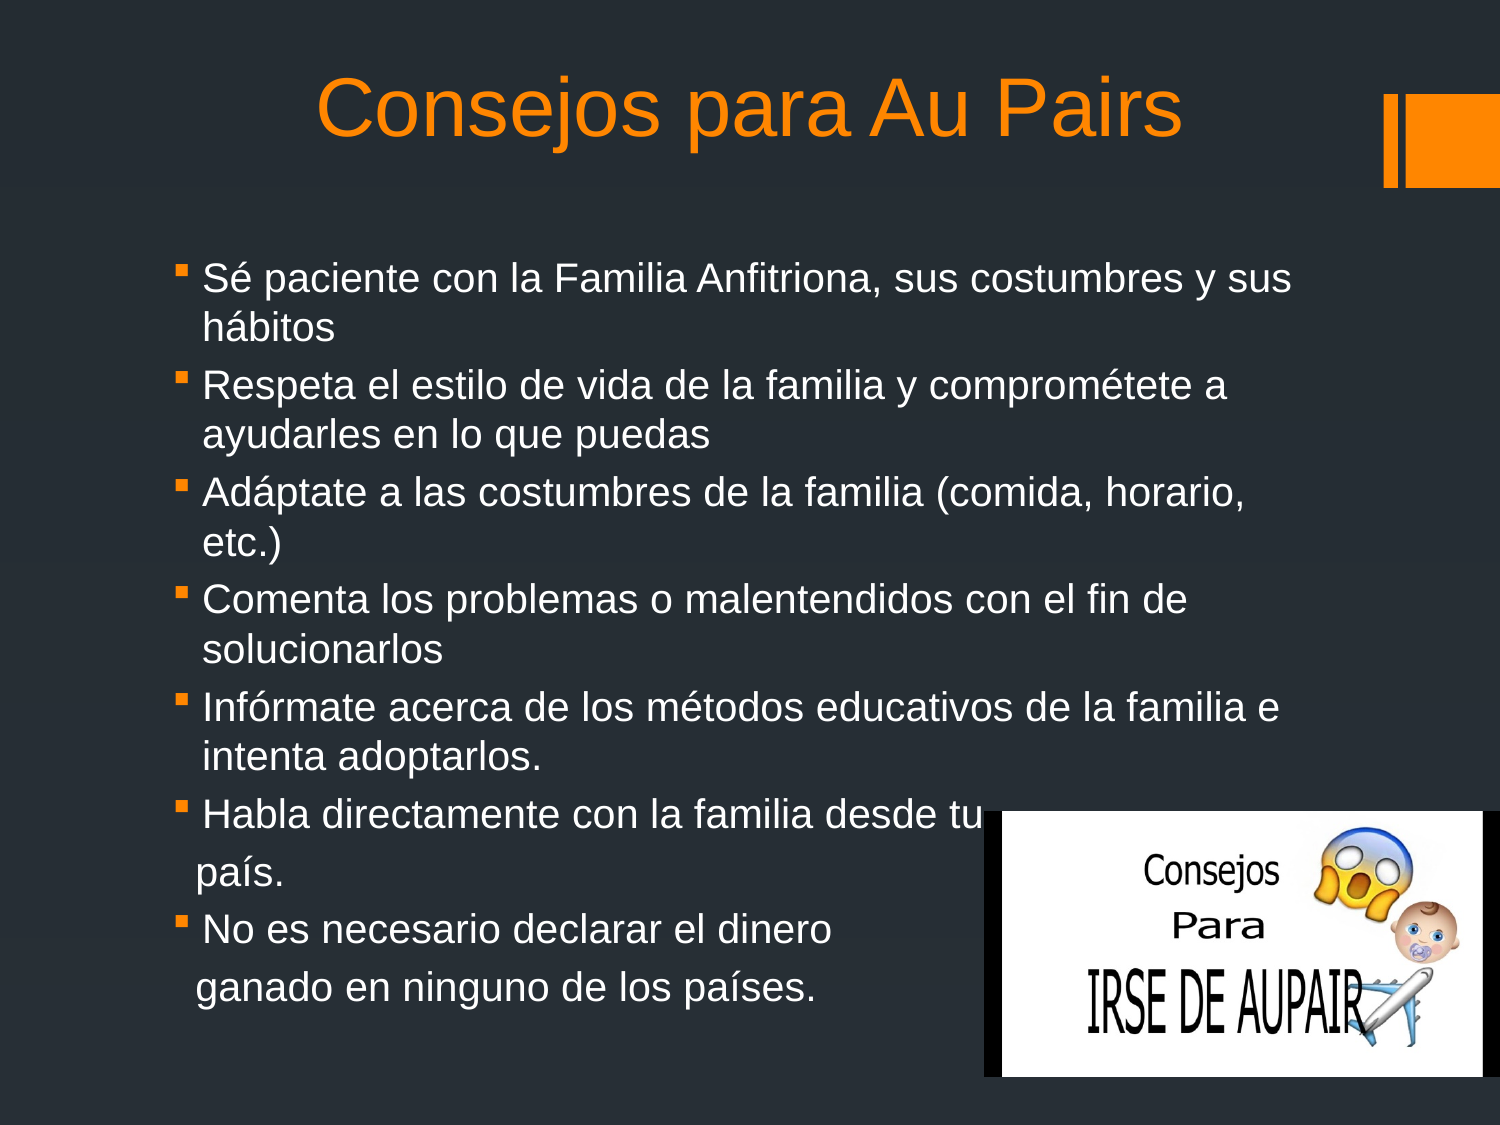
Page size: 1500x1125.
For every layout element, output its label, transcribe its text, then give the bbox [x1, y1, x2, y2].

title Consejos para Au Pairs [150, 0, 1350, 161]
list Sé paciente con la Familia Anfitriona, sus costumbres y sus hábitos Respeta el estilo de vida de la familia y comprométete a ayudarles en lo que puedas Adáptate a las costumbres de la familia (comida, horario, etc.) Comenta los problemas o malentendidos con el fin de solucionarlos Infórmate acerca de los métodos educativos de la familia e intenta adoptarlos. Habla directamente con la familia desde tu país. No es necesario declarar el dinero ganado en ninguno de los países. [150, 243, 1350, 1075]
picture [983, 811, 1500, 1077]
